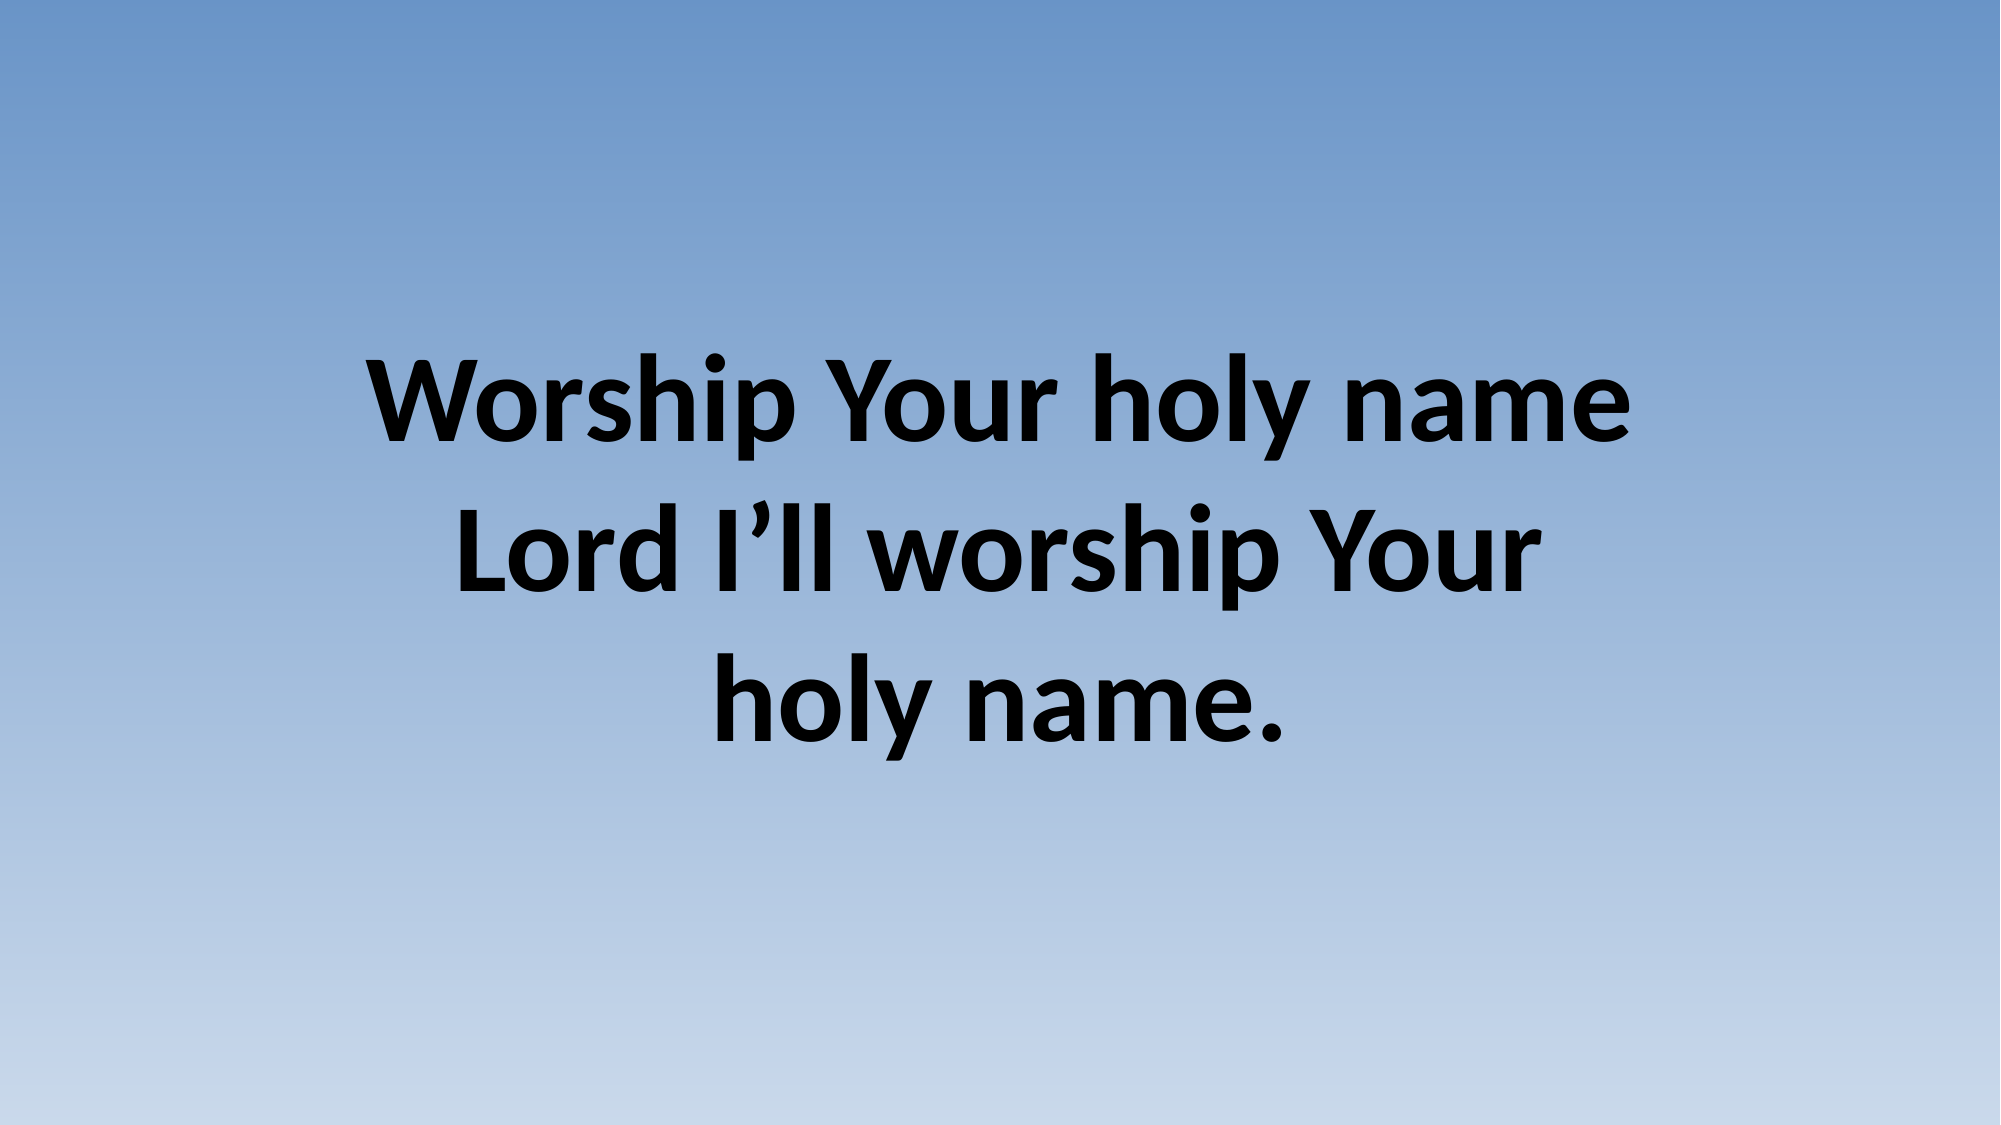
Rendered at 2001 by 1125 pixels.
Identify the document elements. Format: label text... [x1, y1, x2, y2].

title Worship Your holy name Lord I’ll worship Your holy name. [324, 45, 1675, 1038]
